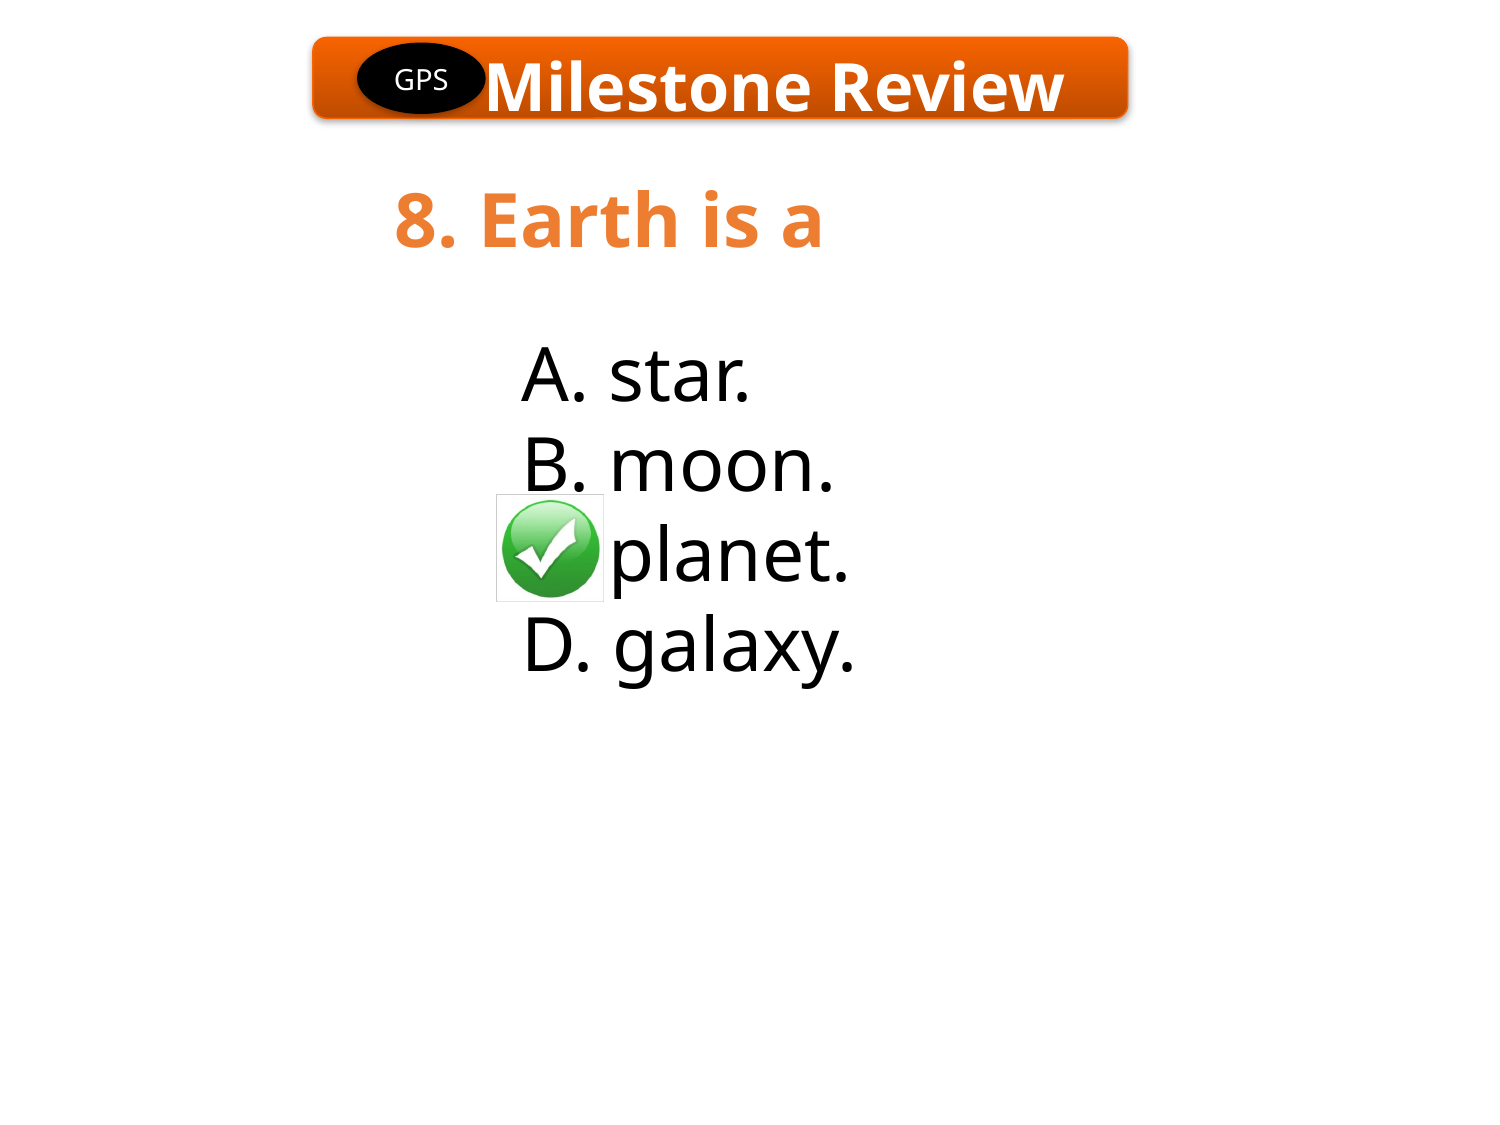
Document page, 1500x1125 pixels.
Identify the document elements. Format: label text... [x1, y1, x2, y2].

picture [496, 494, 604, 602]
text_box A. star. B. moon. C. planet. D. galaxy. [506, 318, 1500, 694]
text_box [312, 37, 1128, 119]
text_box 8. Earth is a [379, 165, 1500, 271]
